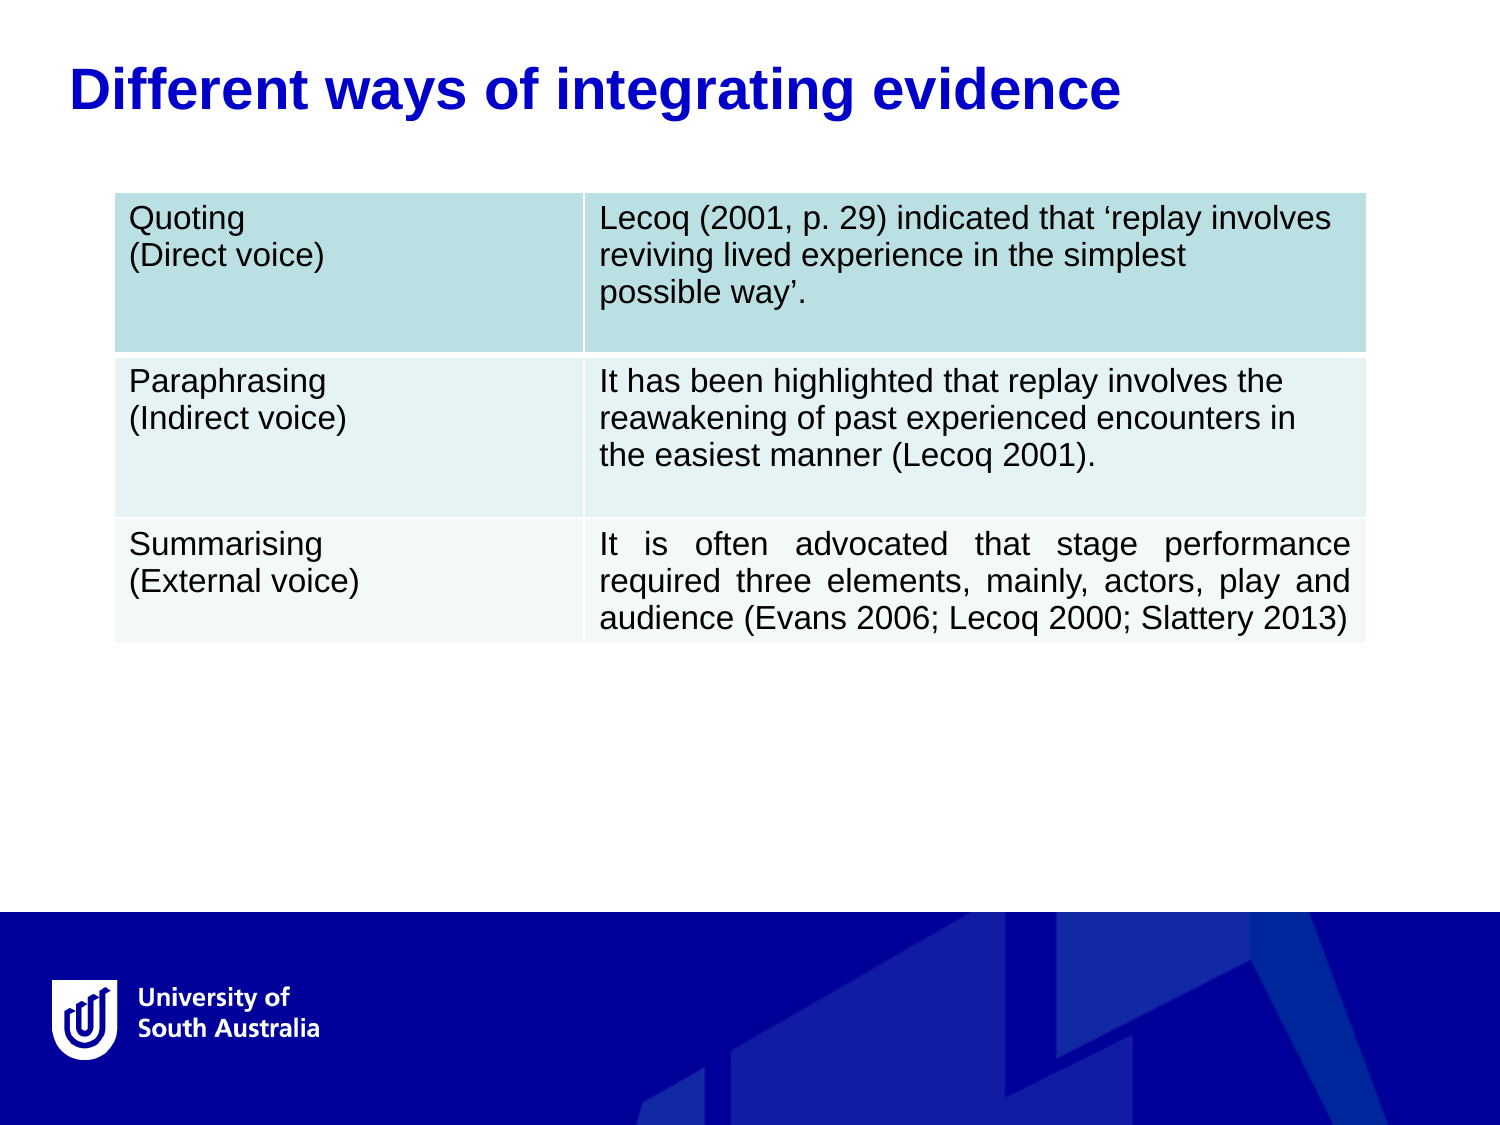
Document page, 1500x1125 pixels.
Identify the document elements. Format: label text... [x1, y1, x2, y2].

table_cell It has been highlighted that replay involves the reawakening of past experienced encounters in the easiest manner (Lecoq 2001). [585, 358, 1366, 517]
picture [0, 912, 1500, 1125]
table_header Quoting (Direct voice) [115, 193, 583, 352]
table_cell It is often advocated that stage performance required three elements, mainly, actors, play and audience (Evans 2006; Lecoq 2000; Slattery 2013) [585, 519, 1366, 643]
table_cell Summarising (External voice) [115, 519, 583, 643]
table_header Lecoq (2001, p. 29) indicated that ‘replay involves reviving lived experience in the simplest possible way’. [585, 193, 1366, 352]
table_cell Paraphrasing (Indirect voice) [115, 358, 583, 517]
list Different ways of integrating evidence [54, 43, 1422, 154]
